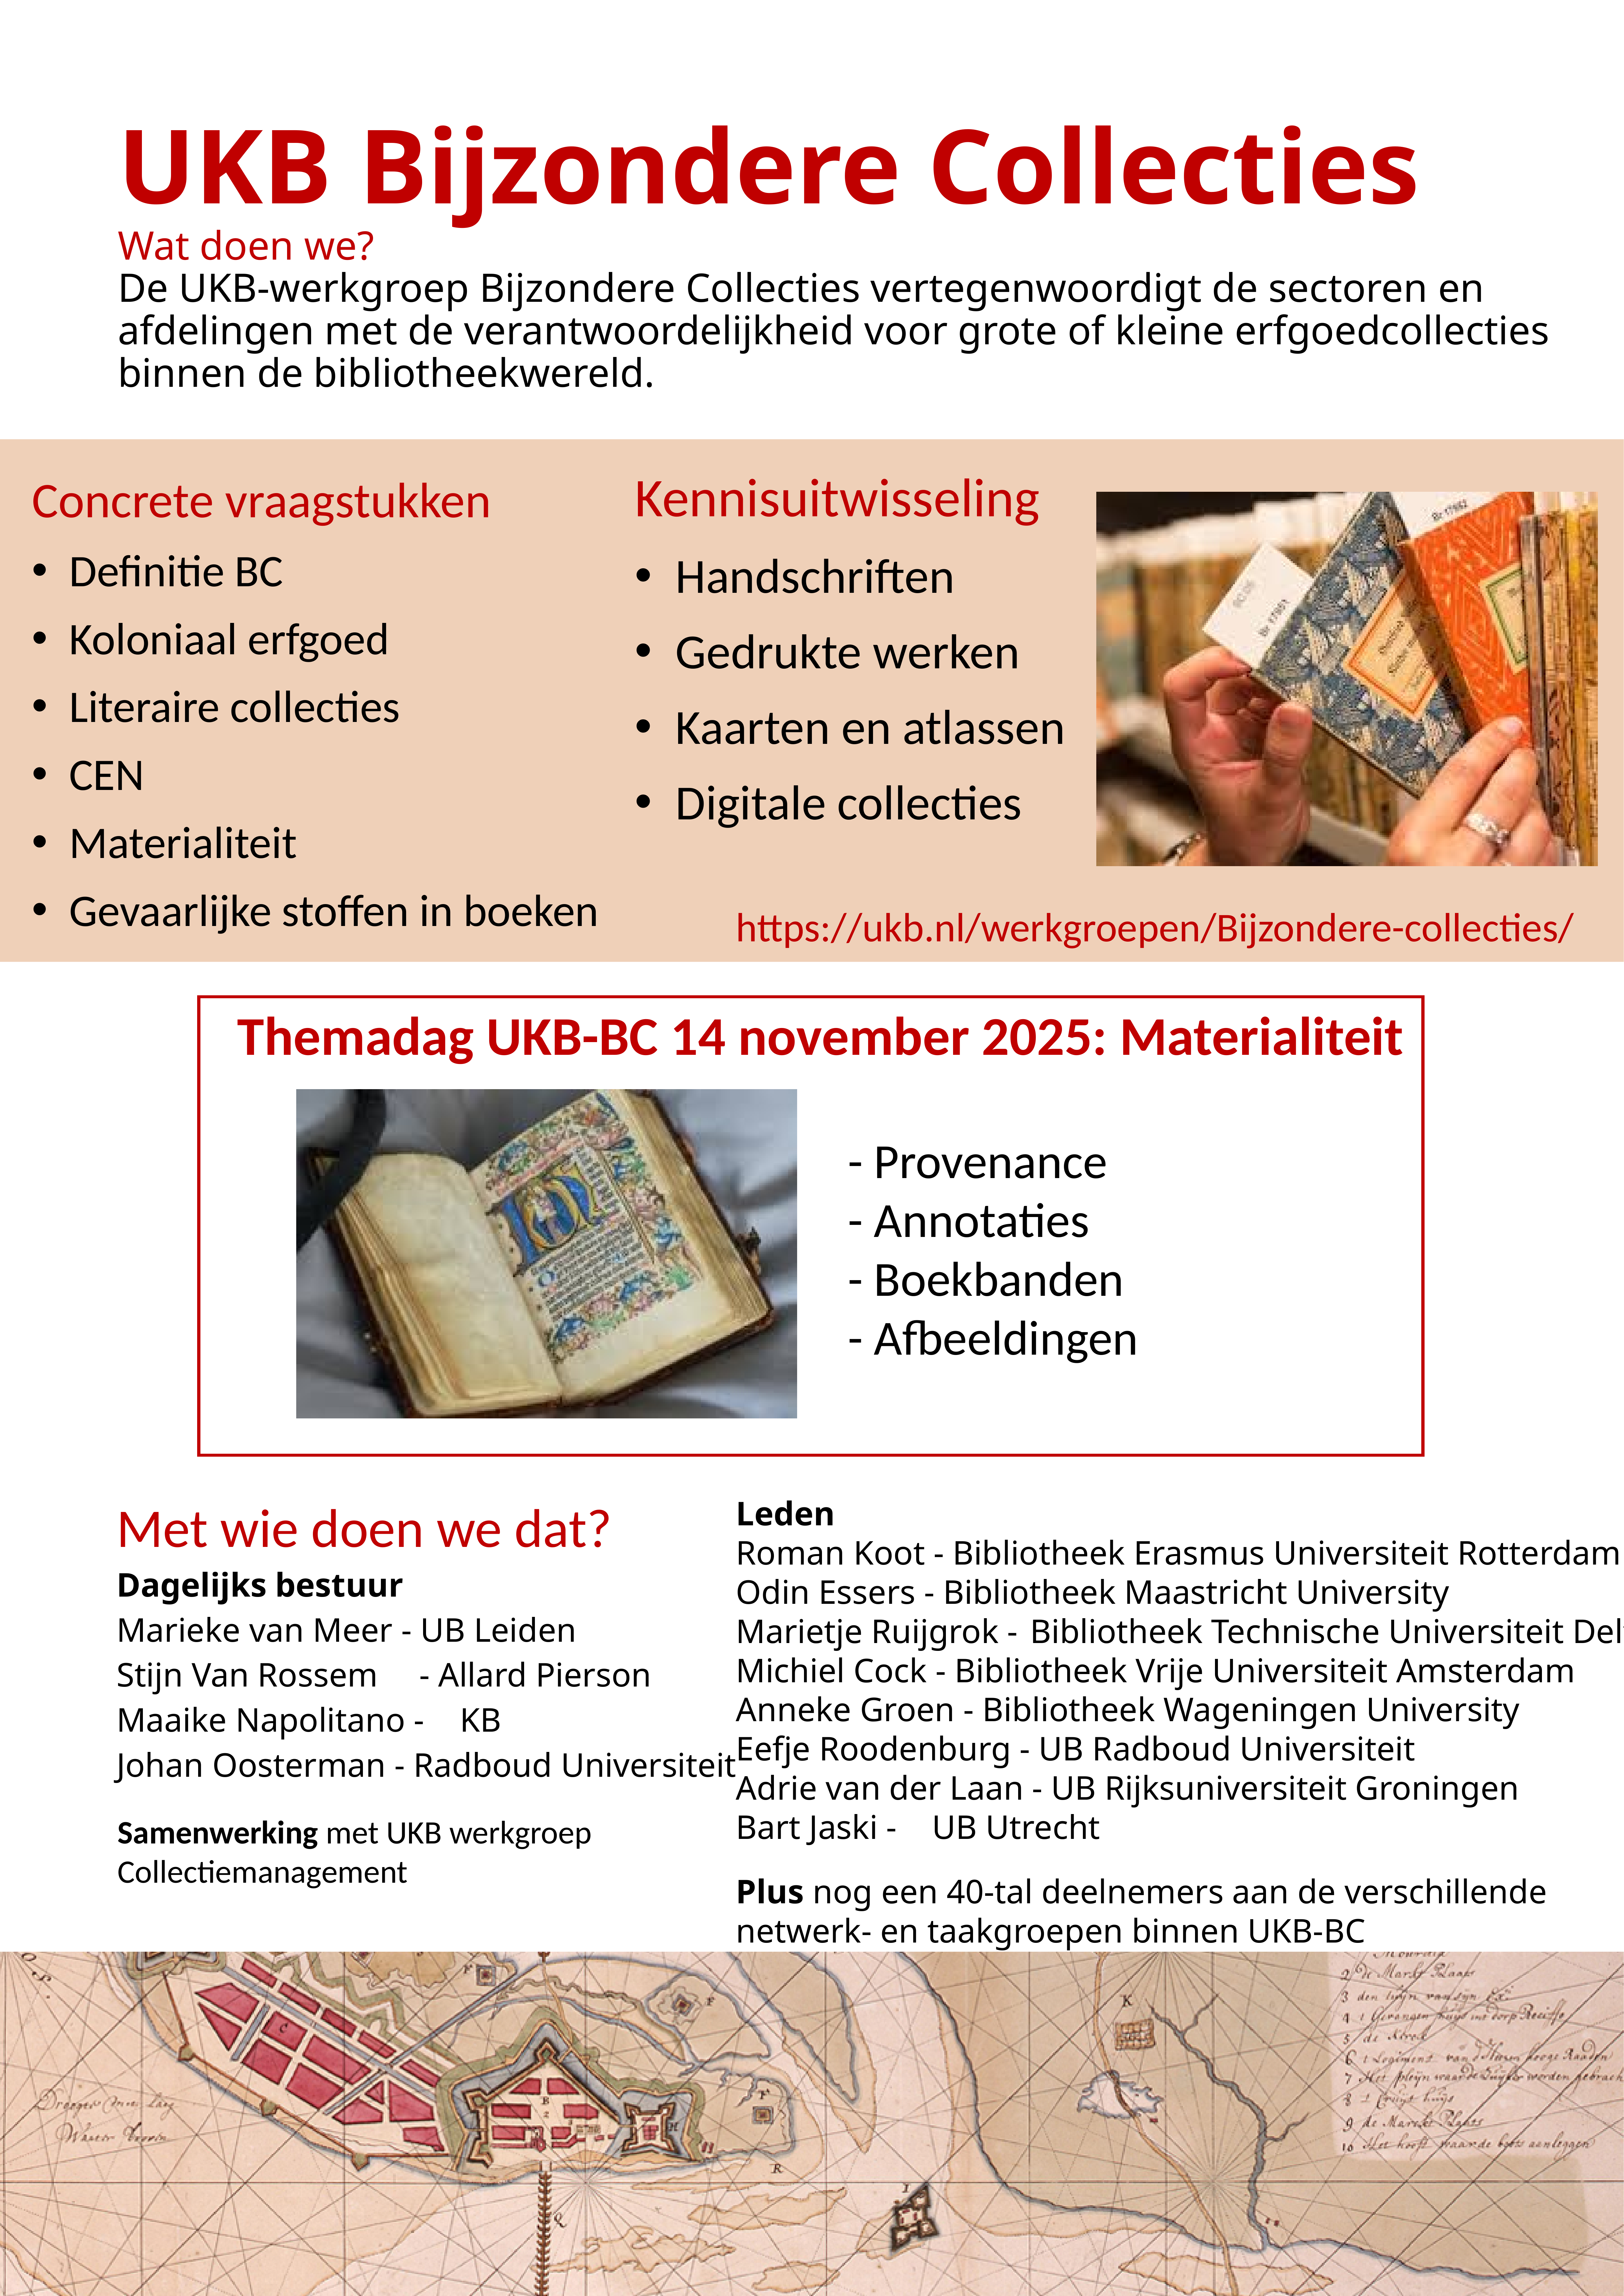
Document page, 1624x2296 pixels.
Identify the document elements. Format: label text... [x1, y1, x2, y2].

picture [296, 1089, 797, 1418]
text_box Leden Roman Koot - Bibliotheek Erasmus Universiteit Rotterdam Odin Essers - Bibliotheek Maastricht University Marietje Ruijgrok - Bibliotheek Technische Universiteit Delft Michiel Cock - Bibliotheek Vrije Universiteit Amsterdam Anneke Groen - Bibliotheek Wageningen University Eefje Roodenburg - UB Radboud Universiteit Adrie van der Laan - UB Rijksuniversiteit Groningen Bart Jaski - UB Utrecht [770, 1490, 1624, 1887]
text_box Themadag UKB-BC 14 november 2025: Materialiteit [232, 998, 1495, 1068]
picture [1096, 492, 1598, 866]
text_box [198, 996, 1423, 1456]
picture [0, 1952, 1624, 2296]
text_box Samenwerking met UKB werkgroep Collectiemanagement [113, 1808, 1040, 1931]
text_box https://ukb.nl/werkgroepen/Bijzondere-collecties/ [731, 898, 1624, 952]
text_box Concrete vraagstukken Definitie BC Koloniaal erfgoed Literaire collecties CEN Materialiteit Gevaarlijke stoffen in boeken [27, 472, 717, 940]
text_box - Provenance - Annotaties - Boekbanden - Afbeeldingen [832, 1127, 1200, 1367]
list Kennisuitwisseling Handschriften Gedrukte werken Kaarten en atlassen Digitale collecties [630, 467, 1320, 934]
text_box Met wie doen we dat? Dagelijks bestuur Marieke van Meer - UB Leiden Stijn Van Rossem - Allard Pierson Maaike Napolitano - KB Johan Oosterman - Radboud Universiteit [111, 1490, 770, 1876]
text_box Plus nog een 40-tal deelnemers aan de verschillende netwerk- en taakgroepen binnen UKB-BC [731, 1868, 1562, 1952]
text_box [0, 439, 1624, 962]
title UKB Bijzondere Collecties Wat doen we? De UKB-werkgroep Bijzondere Collecties vertegenwoordigt de sectoren en afdelingen met de verantwoordelijkheid voor grote of kleine erfgoedcollecties binnen de bibliotheekwereld. [113, 110, 1562, 492]
